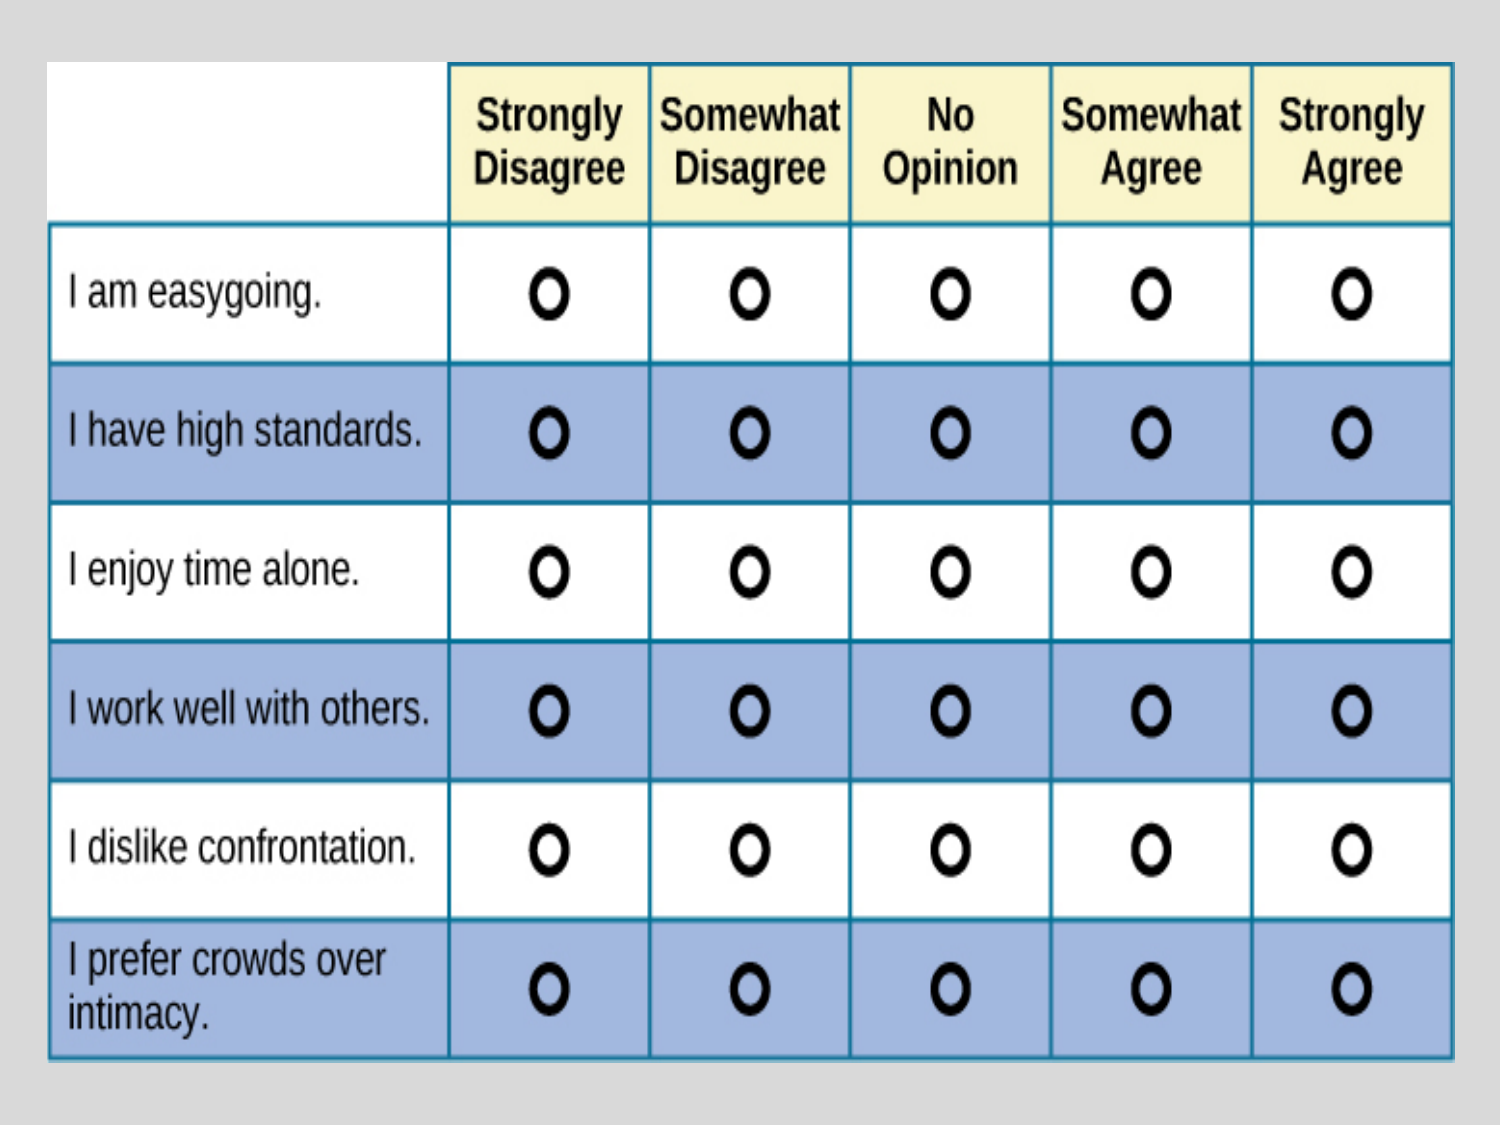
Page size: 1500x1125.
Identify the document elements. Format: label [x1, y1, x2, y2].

picture [46, 62, 1455, 1063]
